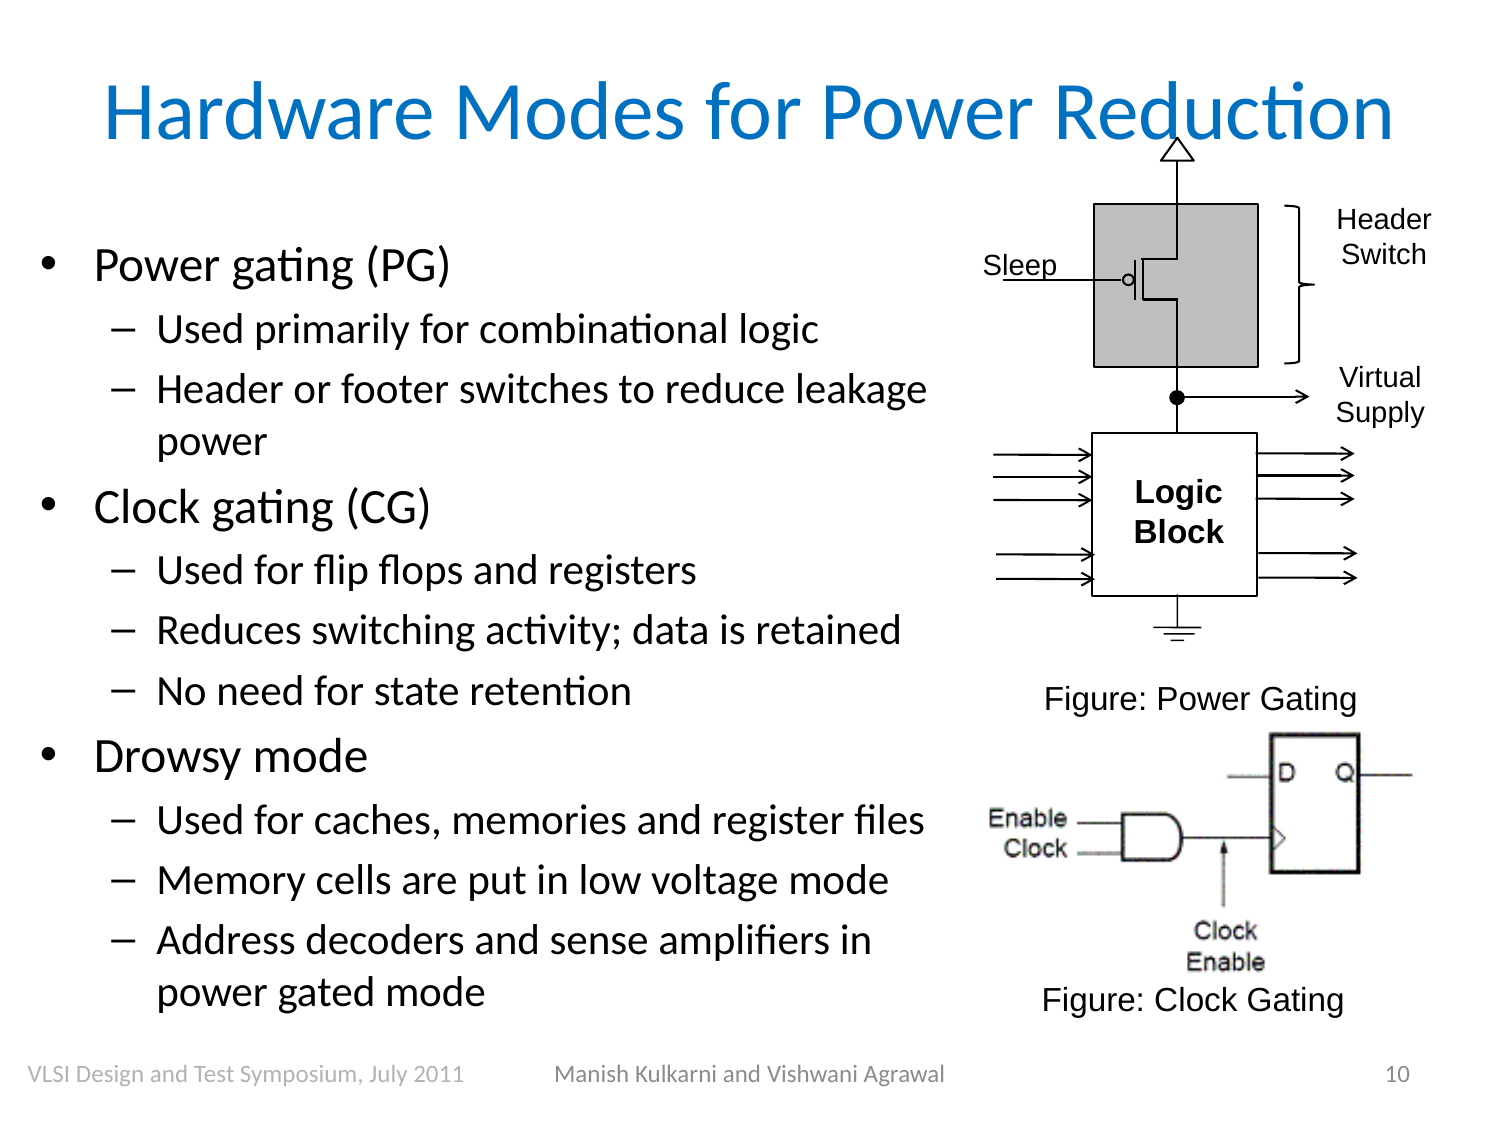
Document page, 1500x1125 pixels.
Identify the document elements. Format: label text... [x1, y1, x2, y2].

title Hardware Modes for Power Reduction [74, 12, 1426, 201]
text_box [955, 137, 1448, 641]
list Power gating (PG) Used primarily for combinational logic Header or footer switches to reduce leakage power Clock gating (CG) Used for flip flops and registers Reduces switching activity; data is retained No need for state retention Drowsy mode Used for caches, memories and register files Memory cells are put in low voltage mode Address decoders and sense amplifiers in power gated mode [24, 224, 976, 1026]
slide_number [12, 1042, 550, 1103]
picture [959, 714, 1438, 998]
slide_number 10 [1088, 1042, 1425, 1103]
footer Manish Kulkarni and Vishwani Agrawal [550, 1042, 1088, 1103]
text_box Figure: Power Gating [1029, 669, 1430, 713]
text_box Figure: Clock Gating [1026, 1005, 1427, 1026]
